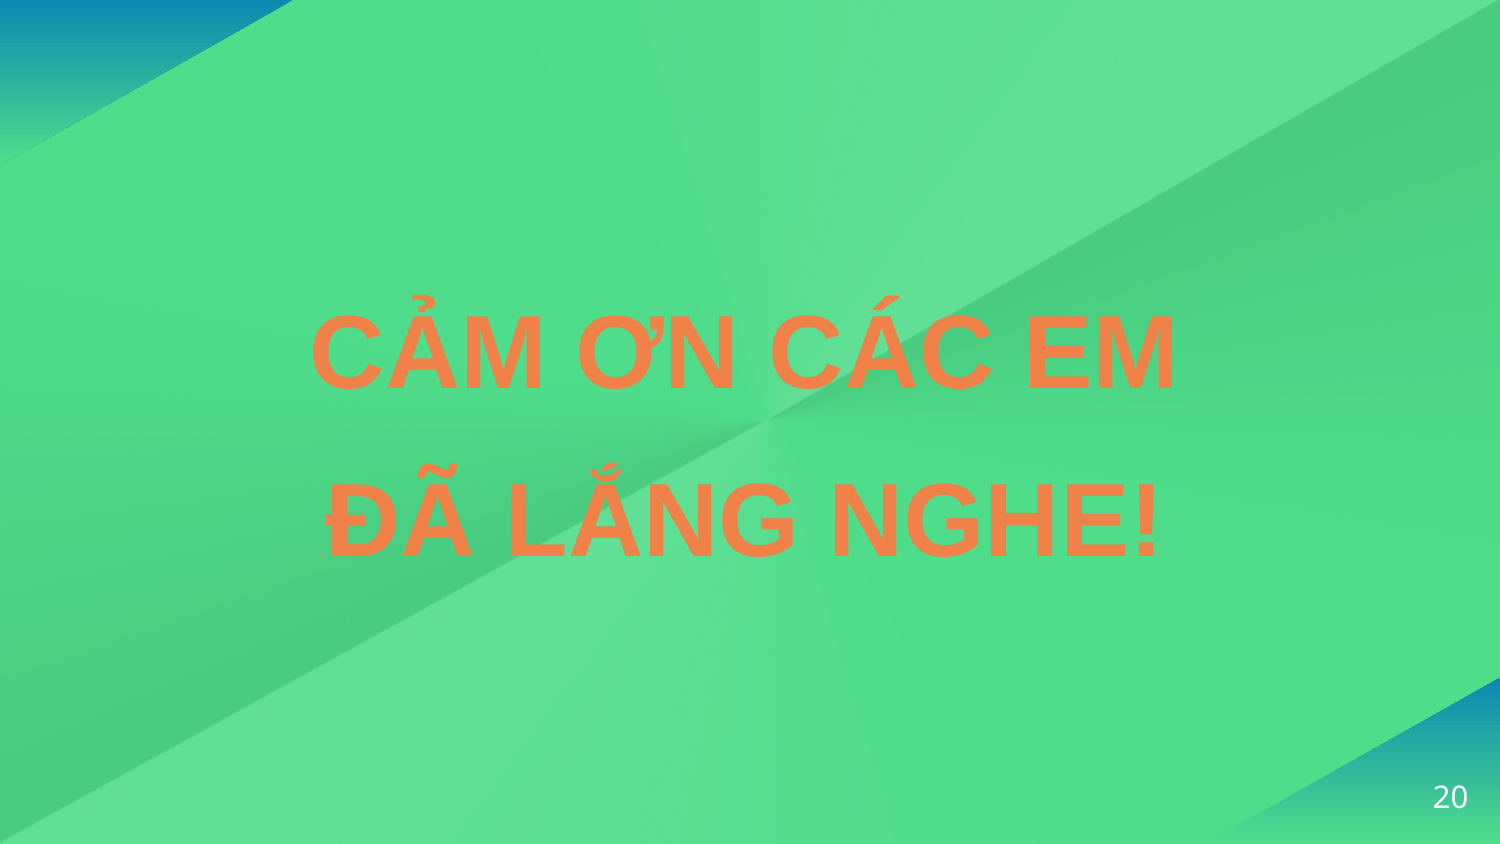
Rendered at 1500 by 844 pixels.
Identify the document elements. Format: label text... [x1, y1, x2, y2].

text_box CẢM ƠN CÁC EM ĐÃ LẮNG NGHE! [276, 232, 1214, 585]
slide_number 20 [1378, 766, 1469, 832]
